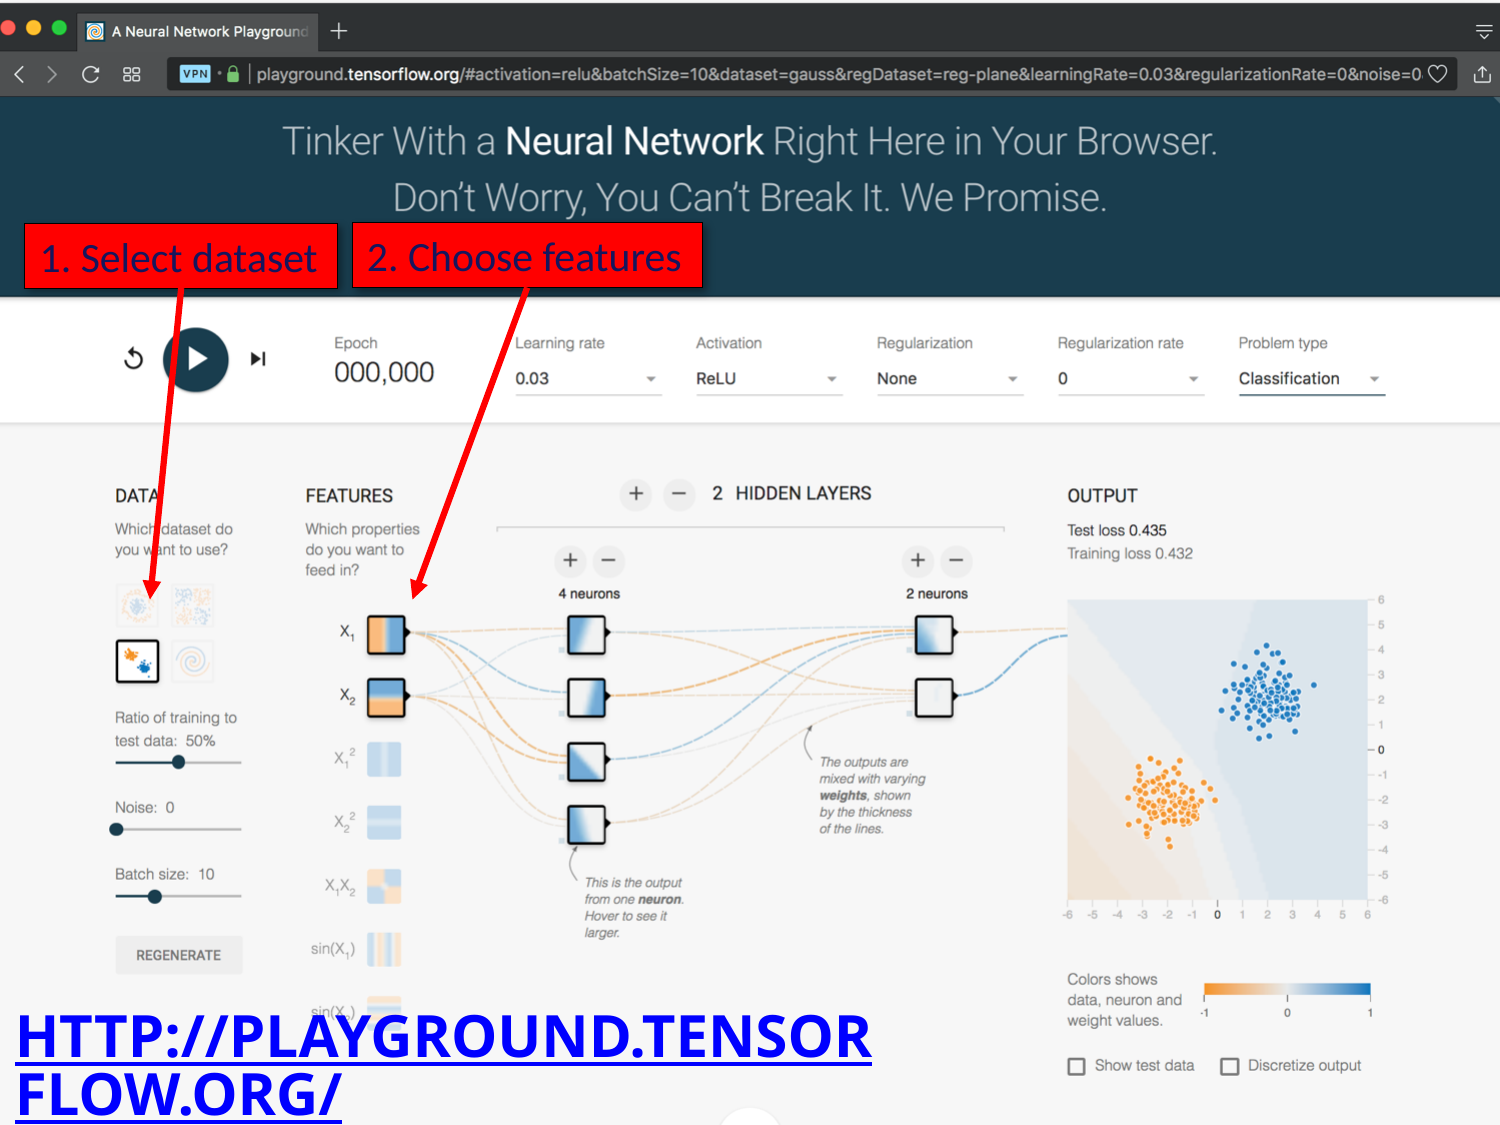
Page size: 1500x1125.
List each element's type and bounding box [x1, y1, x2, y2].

text_box [149, 288, 182, 600]
picture [0, 0, 1500, 1125]
text_box [412, 288, 528, 600]
